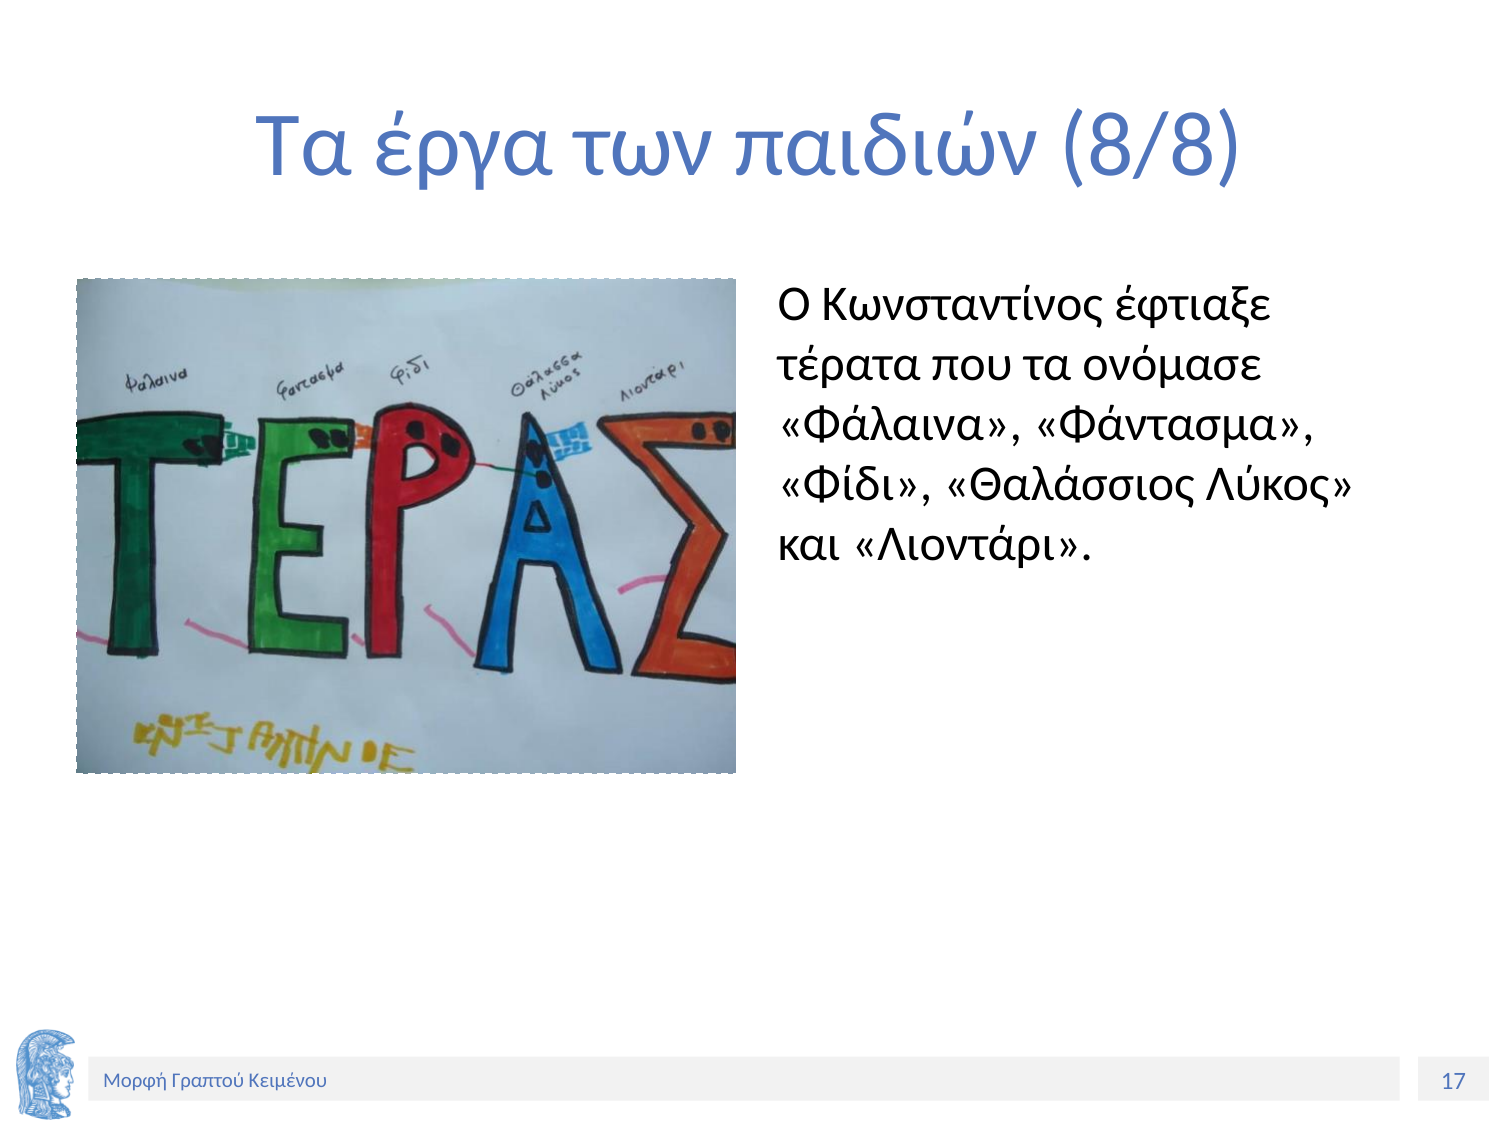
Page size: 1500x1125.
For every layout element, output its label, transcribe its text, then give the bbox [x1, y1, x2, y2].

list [76, 278, 737, 774]
title Τα έργα των παιδιών (8/8) [75, 45, 1425, 233]
list Ο Κωνσταντίνος έφτιαξε τέρατα που τα ονόμασε «Φάλαινα», «Φάντασμα», «Φίδι», «Θαλάσσιος Λύκος» και «Λιοντάρι». [762, 262, 1425, 1005]
picture [9, 1026, 81, 1120]
